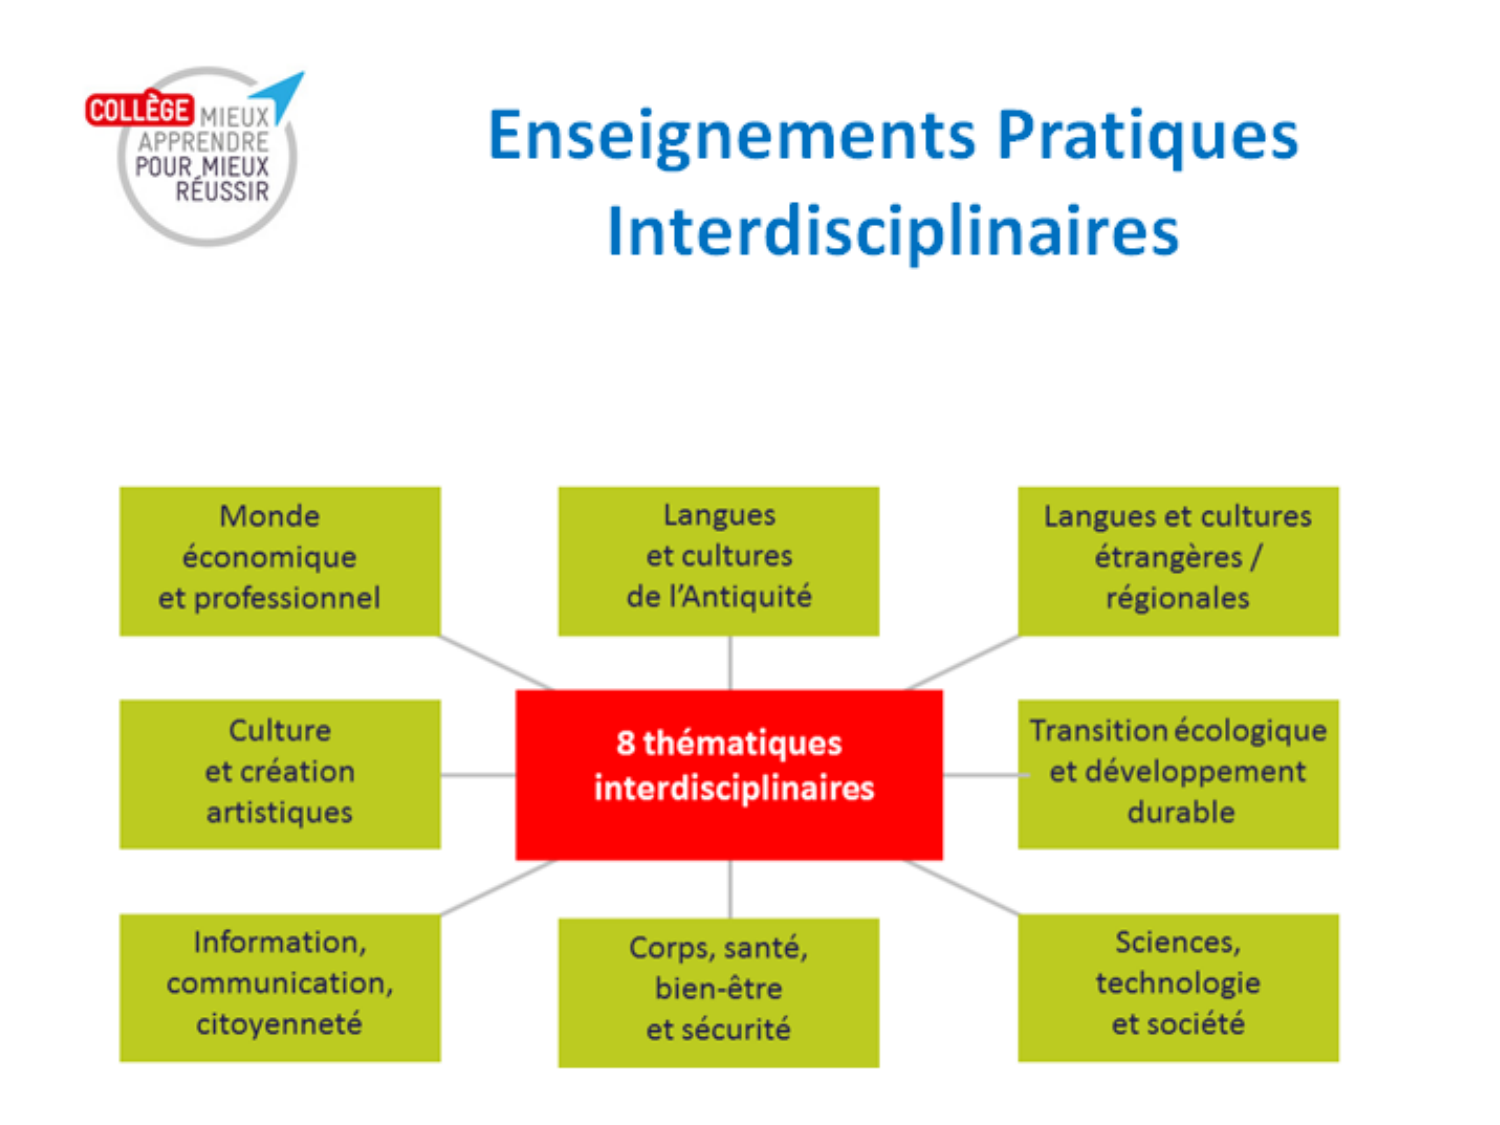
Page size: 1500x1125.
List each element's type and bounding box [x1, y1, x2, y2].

picture [63, 29, 1400, 1125]
